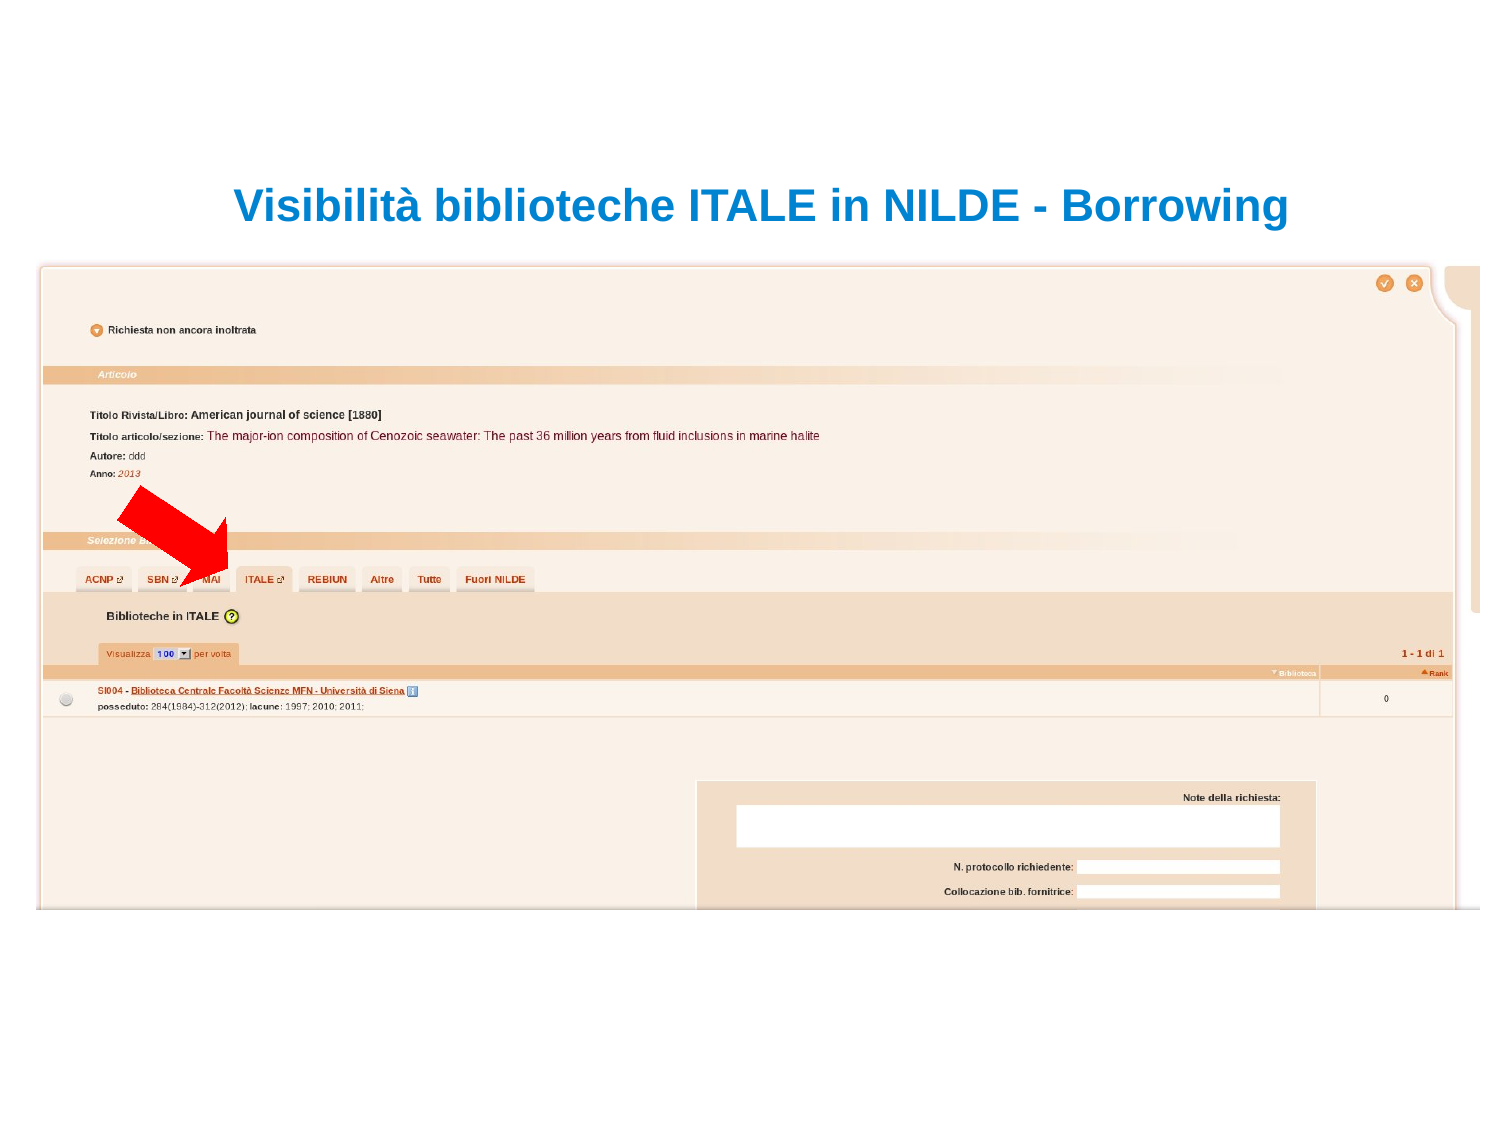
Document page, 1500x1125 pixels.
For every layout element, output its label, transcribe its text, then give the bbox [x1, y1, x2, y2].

picture [35, 259, 1480, 910]
title Visibilità biblioteche ITALE in NILDE - Borrowing [88, 102, 1436, 259]
